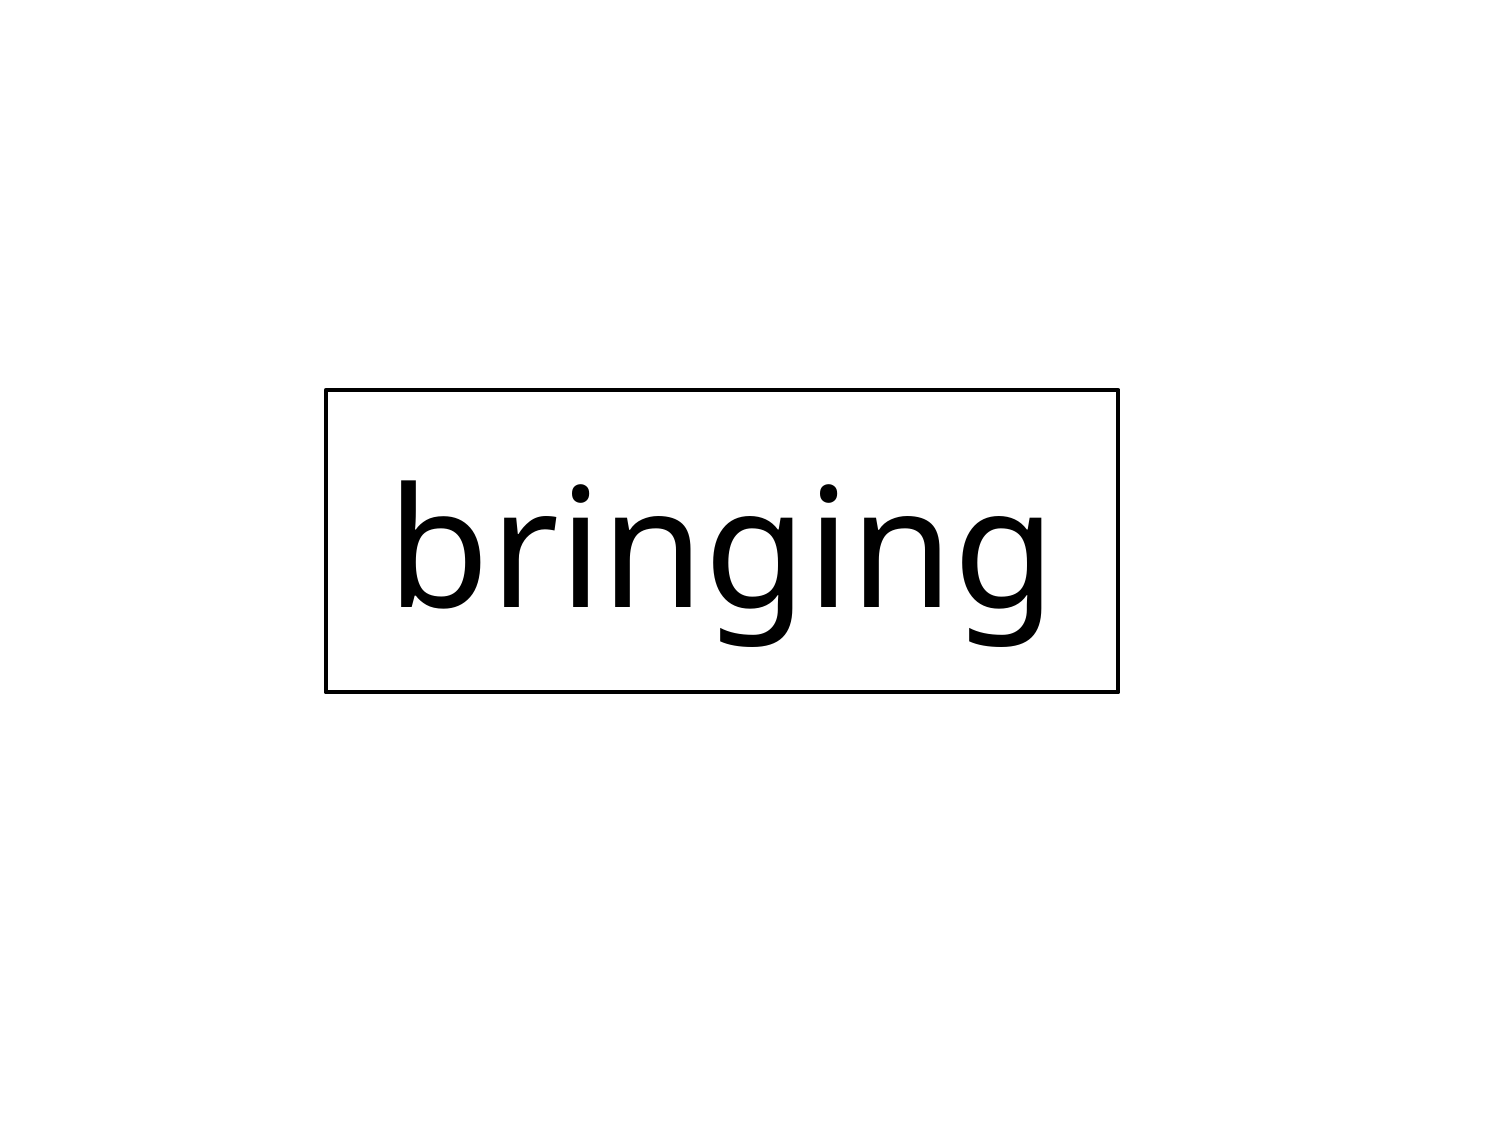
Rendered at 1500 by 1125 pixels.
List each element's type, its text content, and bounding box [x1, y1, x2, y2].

text_box bringing [324, 388, 1120, 694]
